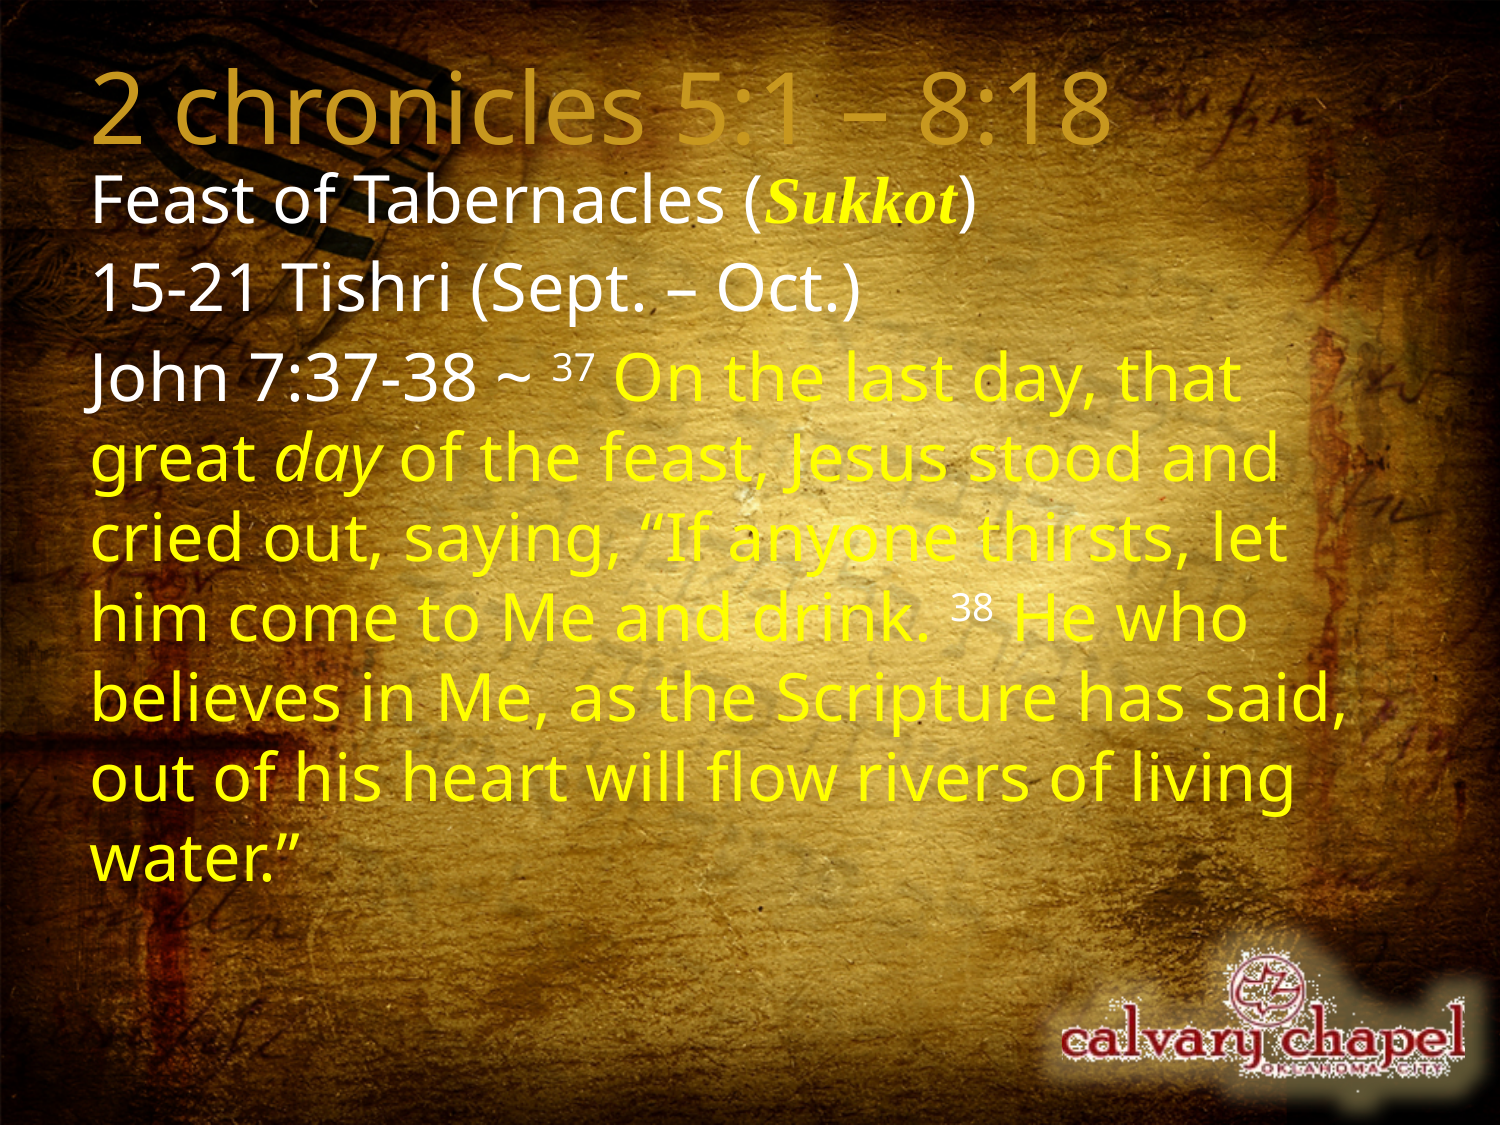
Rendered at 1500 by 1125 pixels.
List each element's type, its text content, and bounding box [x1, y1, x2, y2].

picture [0, 0, 1500, 1125]
text_box 15-21 Tishri (Sept. – Oct.) [74, 237, 1425, 333]
text_box 2 chronicles 5:1 – 8:18 [74, 37, 1425, 149]
text_box John 7:37-38 ~ 37 On the last day, that great day of the feast, Jesus stood and cried out, saying, “If anyone thirsts, let him come to Me and drink. 38 He who believes in Me, as the Scripture has said, out of his heart will flow rivers of living water.” [74, 333, 1425, 902]
text_box Feast of Tabernacles (Sukkot) [74, 149, 1425, 237]
